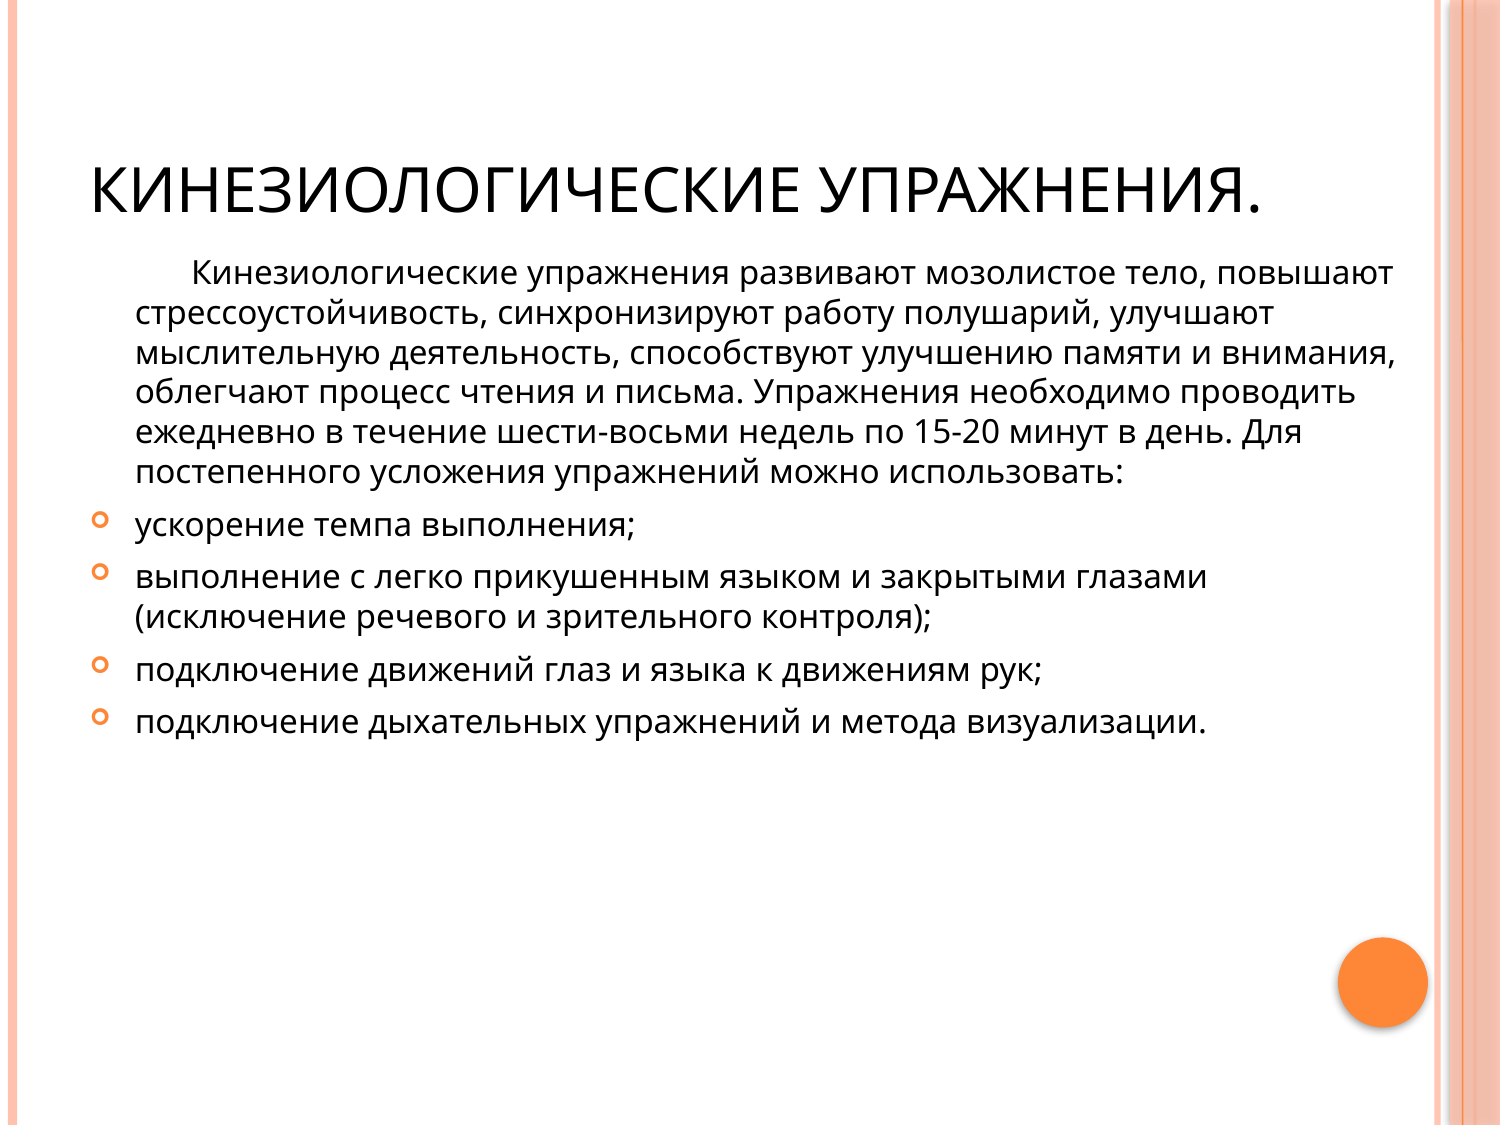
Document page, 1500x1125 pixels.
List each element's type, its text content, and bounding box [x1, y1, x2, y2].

title Кинезиологические упражнения. [75, 45, 1300, 233]
list Кинезиологические упражнения развивают мозолистое тело, повышают стрессоустойчивость, синхронизируют работу полушарий, улучшают мыслительную деятельность, способствуют улучшению памяти и внимания, облегчают процесс чтения и письма. Упражнения необходимо проводить ежедневно в течение шести-восьми недель по 15-20 минут в день. Для постепенного усложения упражнений можно использовать: ускорение темпа выполнения; выполнение с легко прикушенным языком и закрытыми глазами (исключение речевого и зрительного контроля); подключение движений глаз и языка к движениям рук; подключение дыхательных упражнений и метода визуализации. [75, 243, 1425, 1005]
